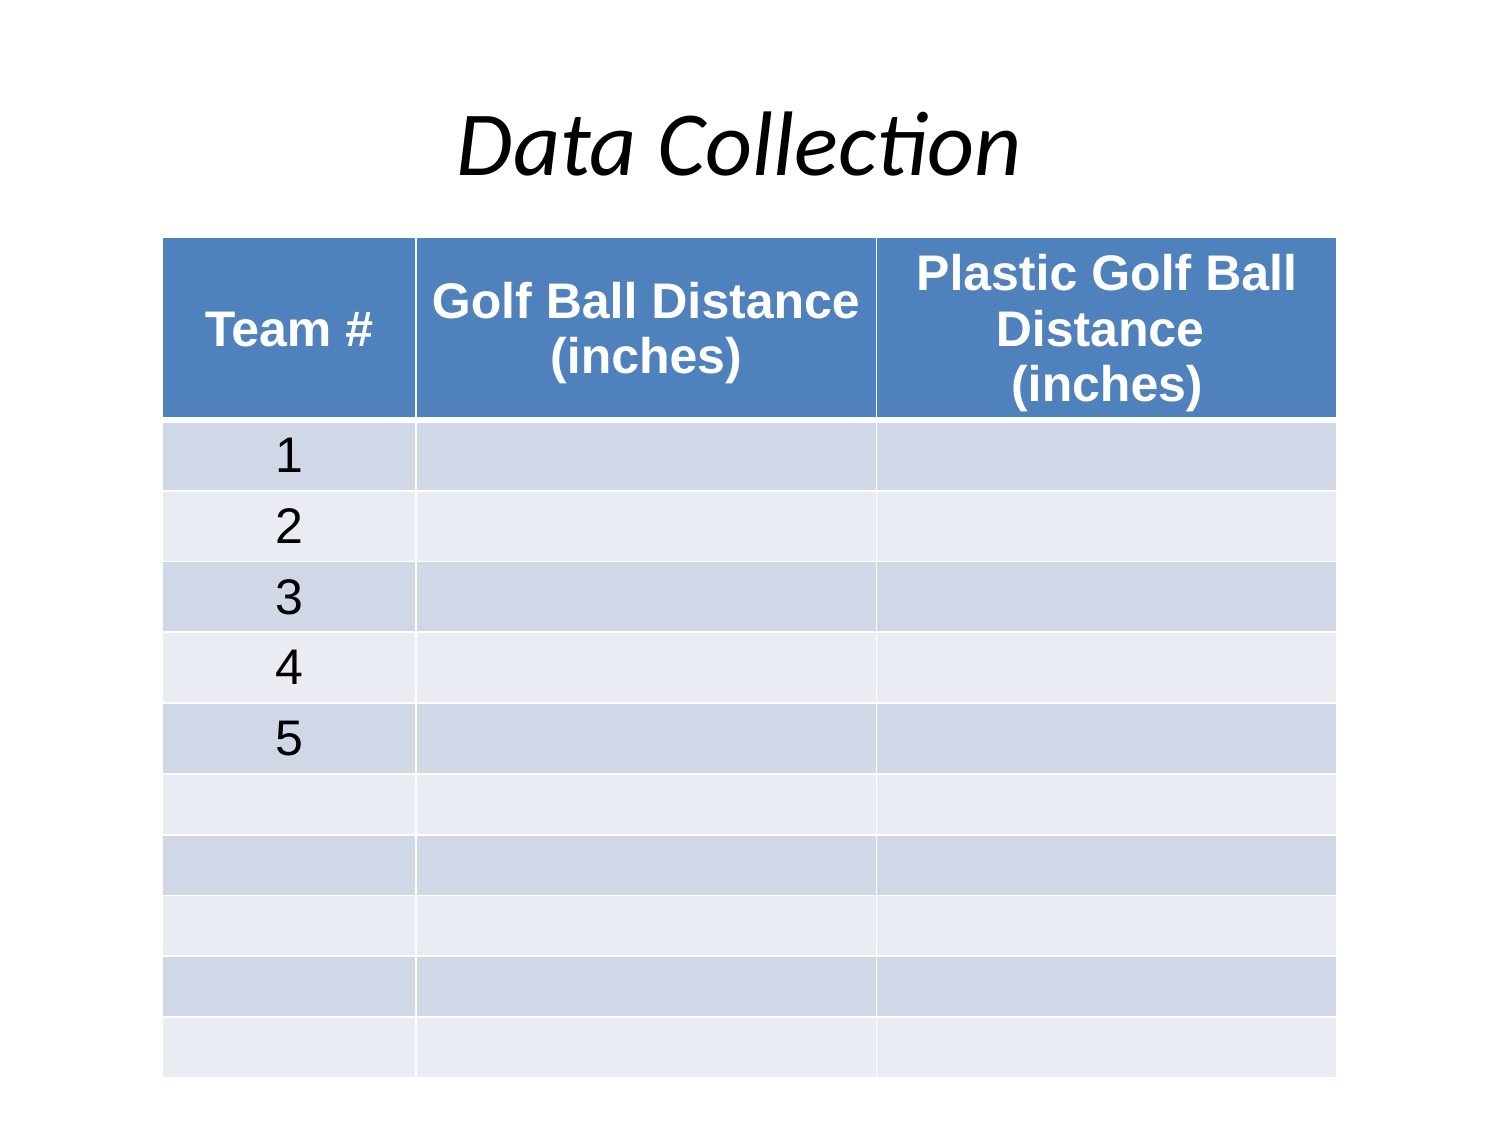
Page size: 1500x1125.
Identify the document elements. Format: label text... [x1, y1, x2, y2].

table_cell [417, 704, 876, 773]
table_cell [417, 423, 876, 490]
table_cell 5 [163, 704, 415, 773]
table_cell [877, 562, 1336, 631]
table_header Team # [163, 238, 415, 417]
table_cell [417, 1018, 876, 1077]
table_cell [877, 492, 1336, 561]
table_cell [163, 896, 415, 955]
table_cell [163, 1018, 415, 1077]
table_cell [417, 896, 876, 955]
table_cell [163, 957, 415, 1016]
table_cell [417, 836, 876, 895]
table_cell [877, 896, 1336, 955]
table_cell 2 [163, 492, 415, 561]
table_cell [877, 775, 1336, 834]
table_cell [417, 562, 876, 631]
table_cell [163, 775, 415, 834]
table_cell [877, 704, 1336, 773]
table_cell [163, 836, 415, 895]
table_header Golf Ball Distance (inches) [417, 238, 876, 417]
table_cell 1 [163, 423, 415, 490]
table_cell [417, 957, 876, 1016]
table_cell [877, 423, 1336, 490]
table_cell [877, 957, 1336, 1016]
table_cell [417, 633, 876, 702]
table_cell 4 [163, 633, 415, 702]
table_header Plastic Golf Ball Distance (inches) [877, 238, 1336, 417]
title Data Collection [75, 45, 1425, 233]
table_cell [417, 775, 876, 834]
table_cell [877, 1018, 1336, 1077]
table_cell [877, 836, 1336, 895]
table_cell [877, 633, 1336, 702]
table_cell 3 [163, 562, 415, 631]
table_cell [417, 492, 876, 561]
